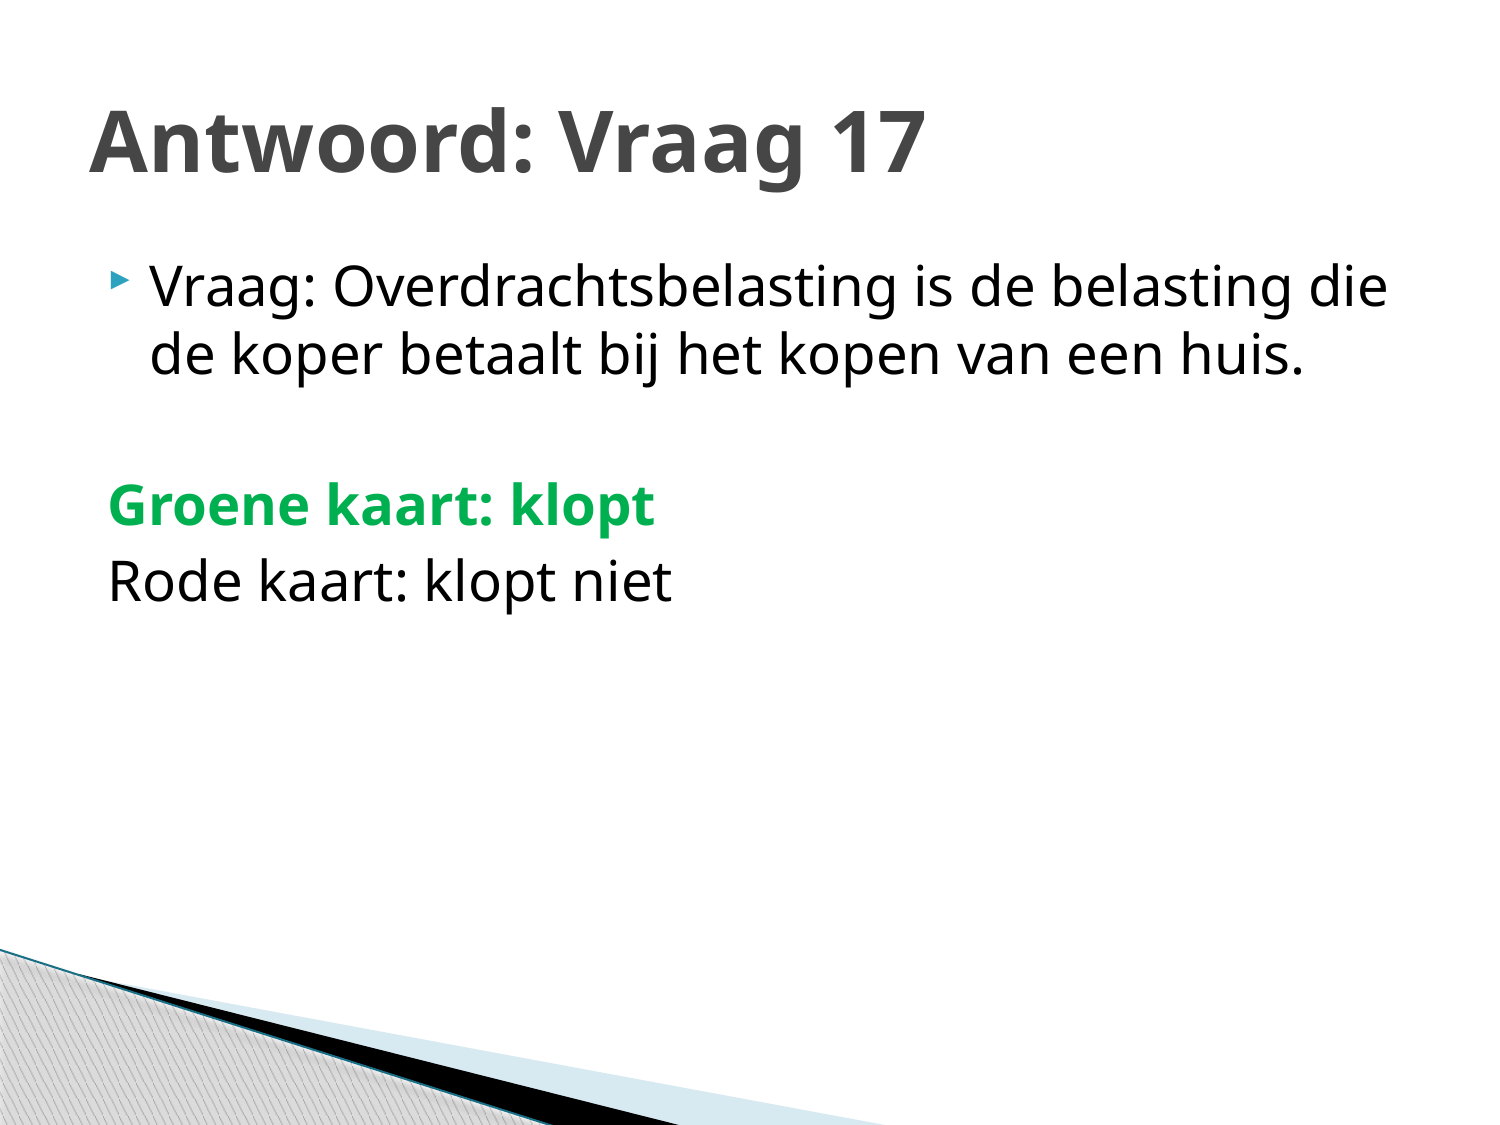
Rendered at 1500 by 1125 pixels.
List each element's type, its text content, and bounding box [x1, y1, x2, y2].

title Antwoord: Vraag 17 [75, 45, 1425, 233]
list Vraag: Overdrachtsbelasting is de belasting die de koper betaalt bij het kopen van een huis. Groene kaart: klopt Rode kaart: klopt niet [75, 243, 1425, 986]
